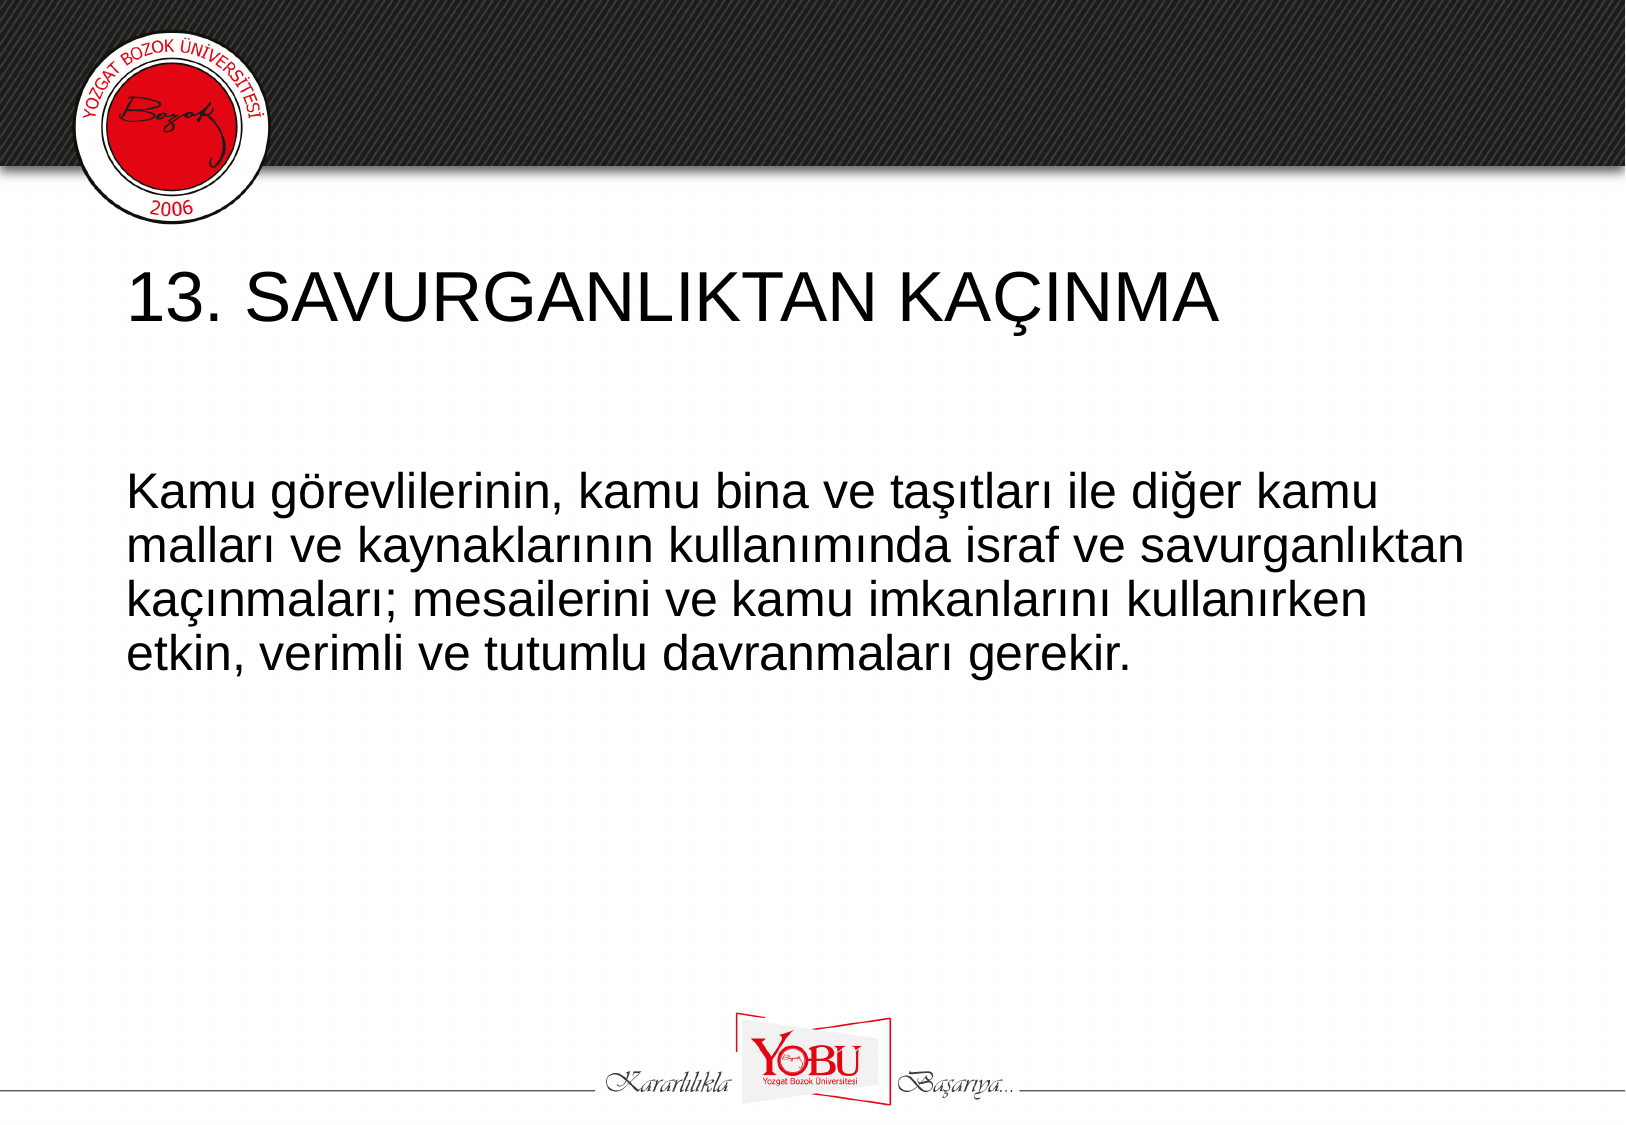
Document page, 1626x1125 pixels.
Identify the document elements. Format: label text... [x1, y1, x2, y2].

title 13. SAVURGANLIKTAN KAÇINMA [111, 249, 1514, 348]
list Kamu görevlilerinin, kamu bina ve taşıtları ile diğer kamu malları ve kaynaklarının kullanımında israf ve savurganlıktan kaçınmaları; mesailerini ve kamu imkanlarını kullanırken etkin, verimli ve tutumlu davranmaları gerekir. [111, 377, 1514, 1014]
picture [0, 0, 1626, 1125]
